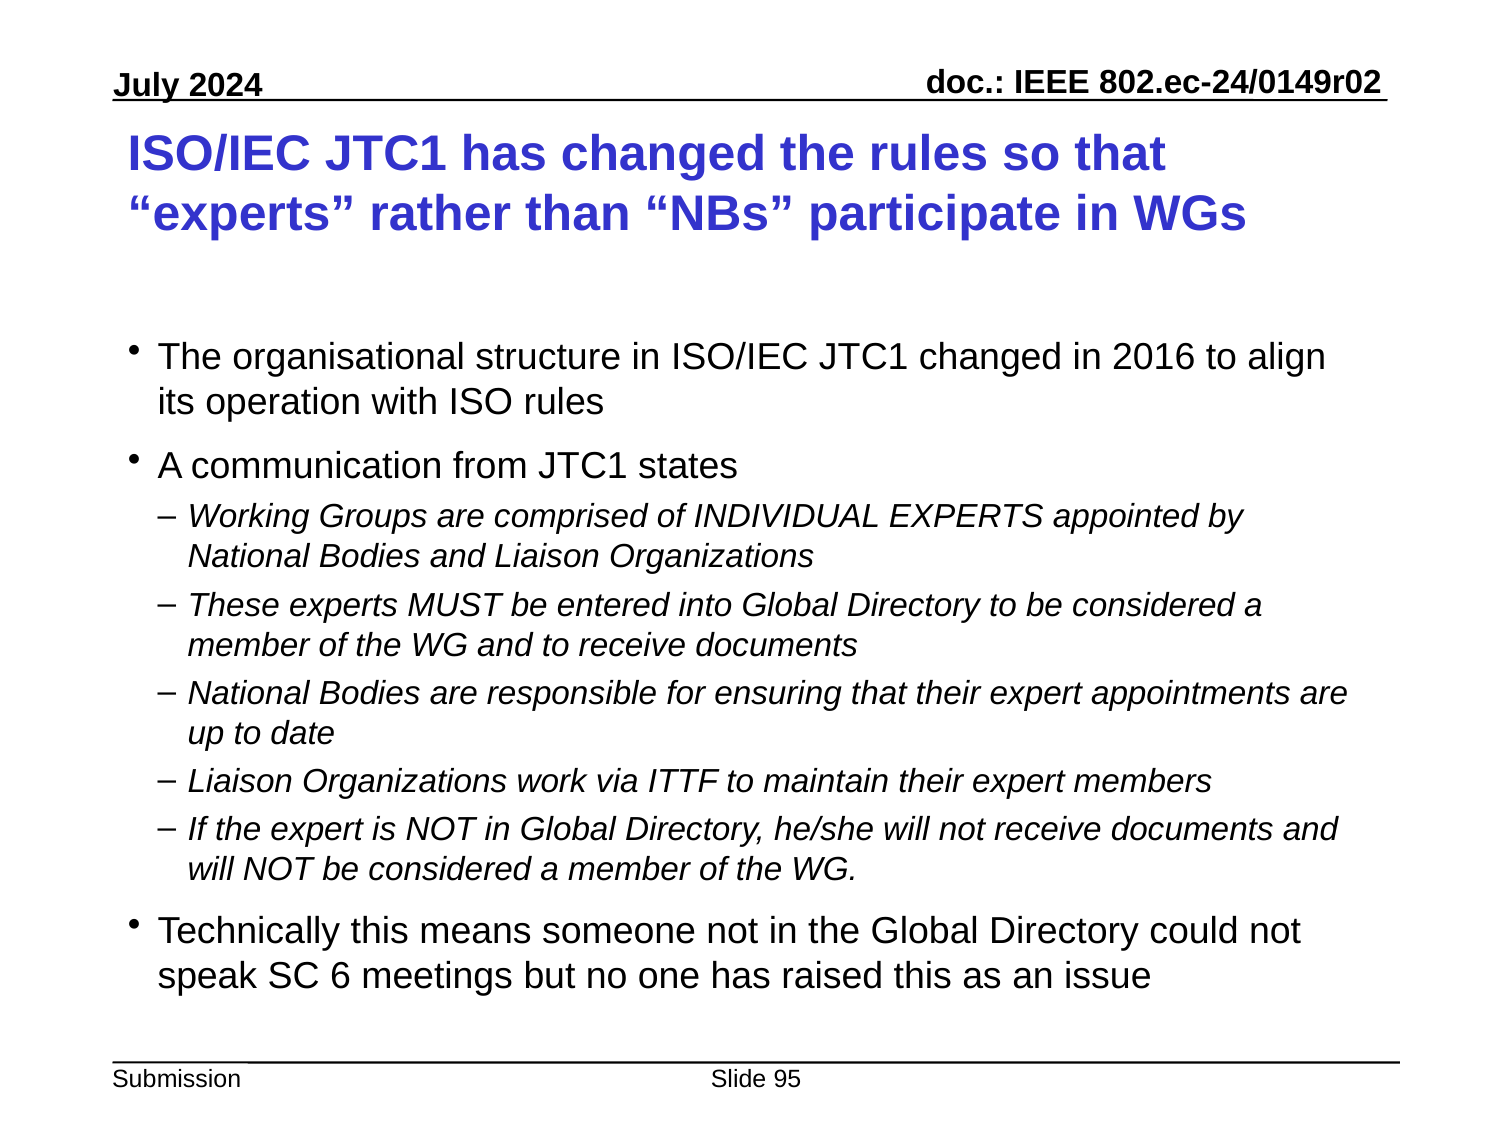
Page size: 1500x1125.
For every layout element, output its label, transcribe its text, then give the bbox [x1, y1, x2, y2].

slide_number Slide 95 [709, 1061, 803, 1093]
title ISO/IEC JTC1 has changed the rules so that “experts” rather than “NBs” participate in WGs [112, 112, 1388, 288]
list The organisational structure in ISO/IEC JTC1 changed in 2016 to align its operation with ISO rules A communication from JTC1 states Working Groups are comprised of INDIVIDUAL EXPERTS appointed by National Bodies and Liaison Organizations These experts MUST be entered into Global Directory to be considered a member of the WG and to receive documents National Bodies are responsible for ensuring that their expert appointments are up to date Liaison Organizations work via ITTF to maintain their expert members If the expert is NOT in Global Directory, he/she will not receive documents and will NOT be considered a member of the WG. Technically this means someone not in the Global Directory could not speak SC 6 meetings but no one has raised this as an issue [112, 324, 1388, 1000]
